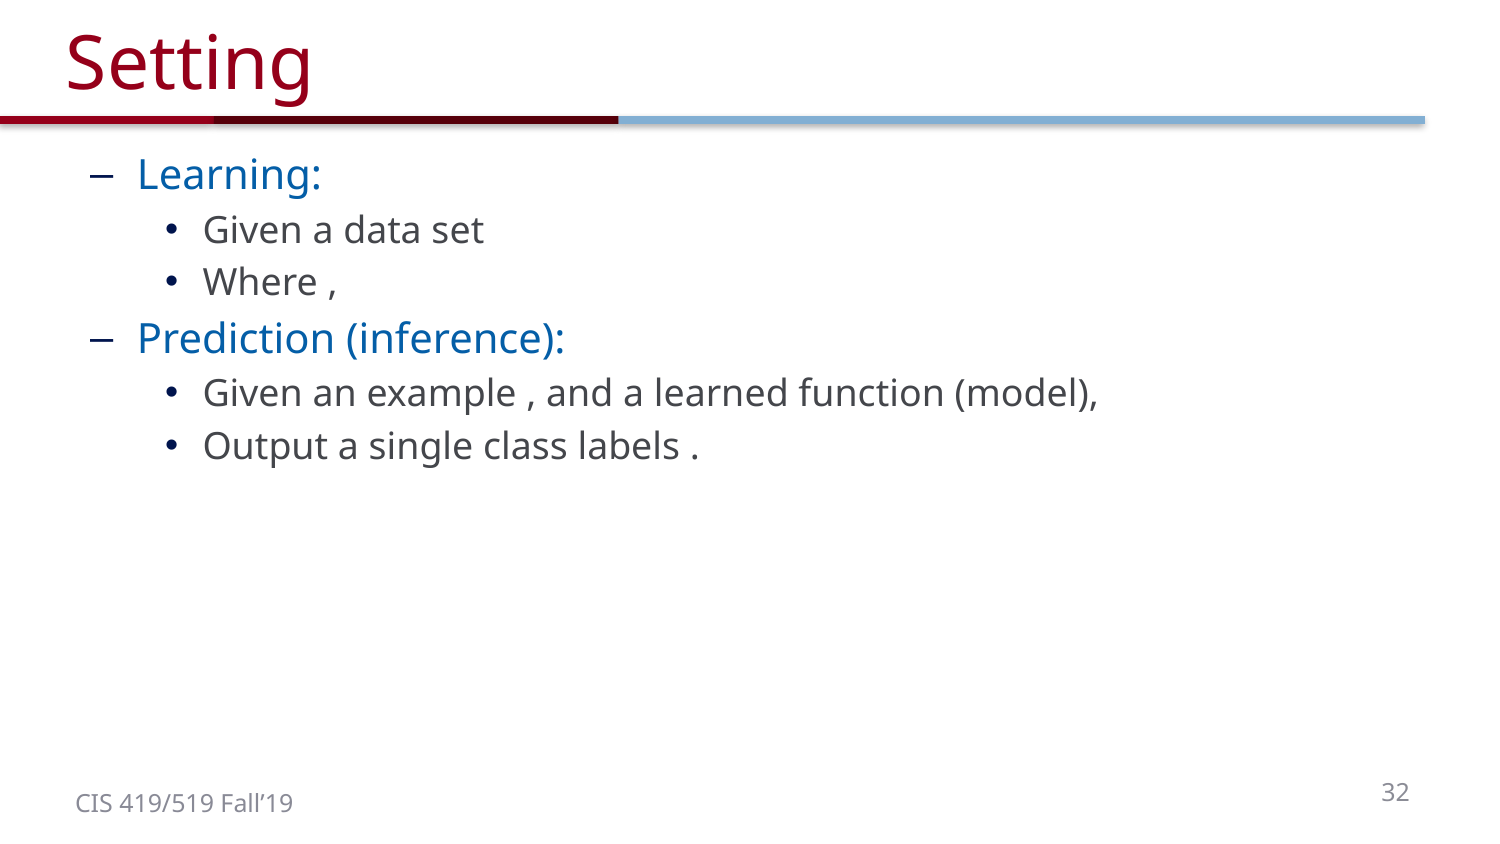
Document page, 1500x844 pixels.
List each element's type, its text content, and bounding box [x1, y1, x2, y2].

title Setting [50, 2, 1401, 117]
slide_number 32 [1074, 770, 1425, 816]
